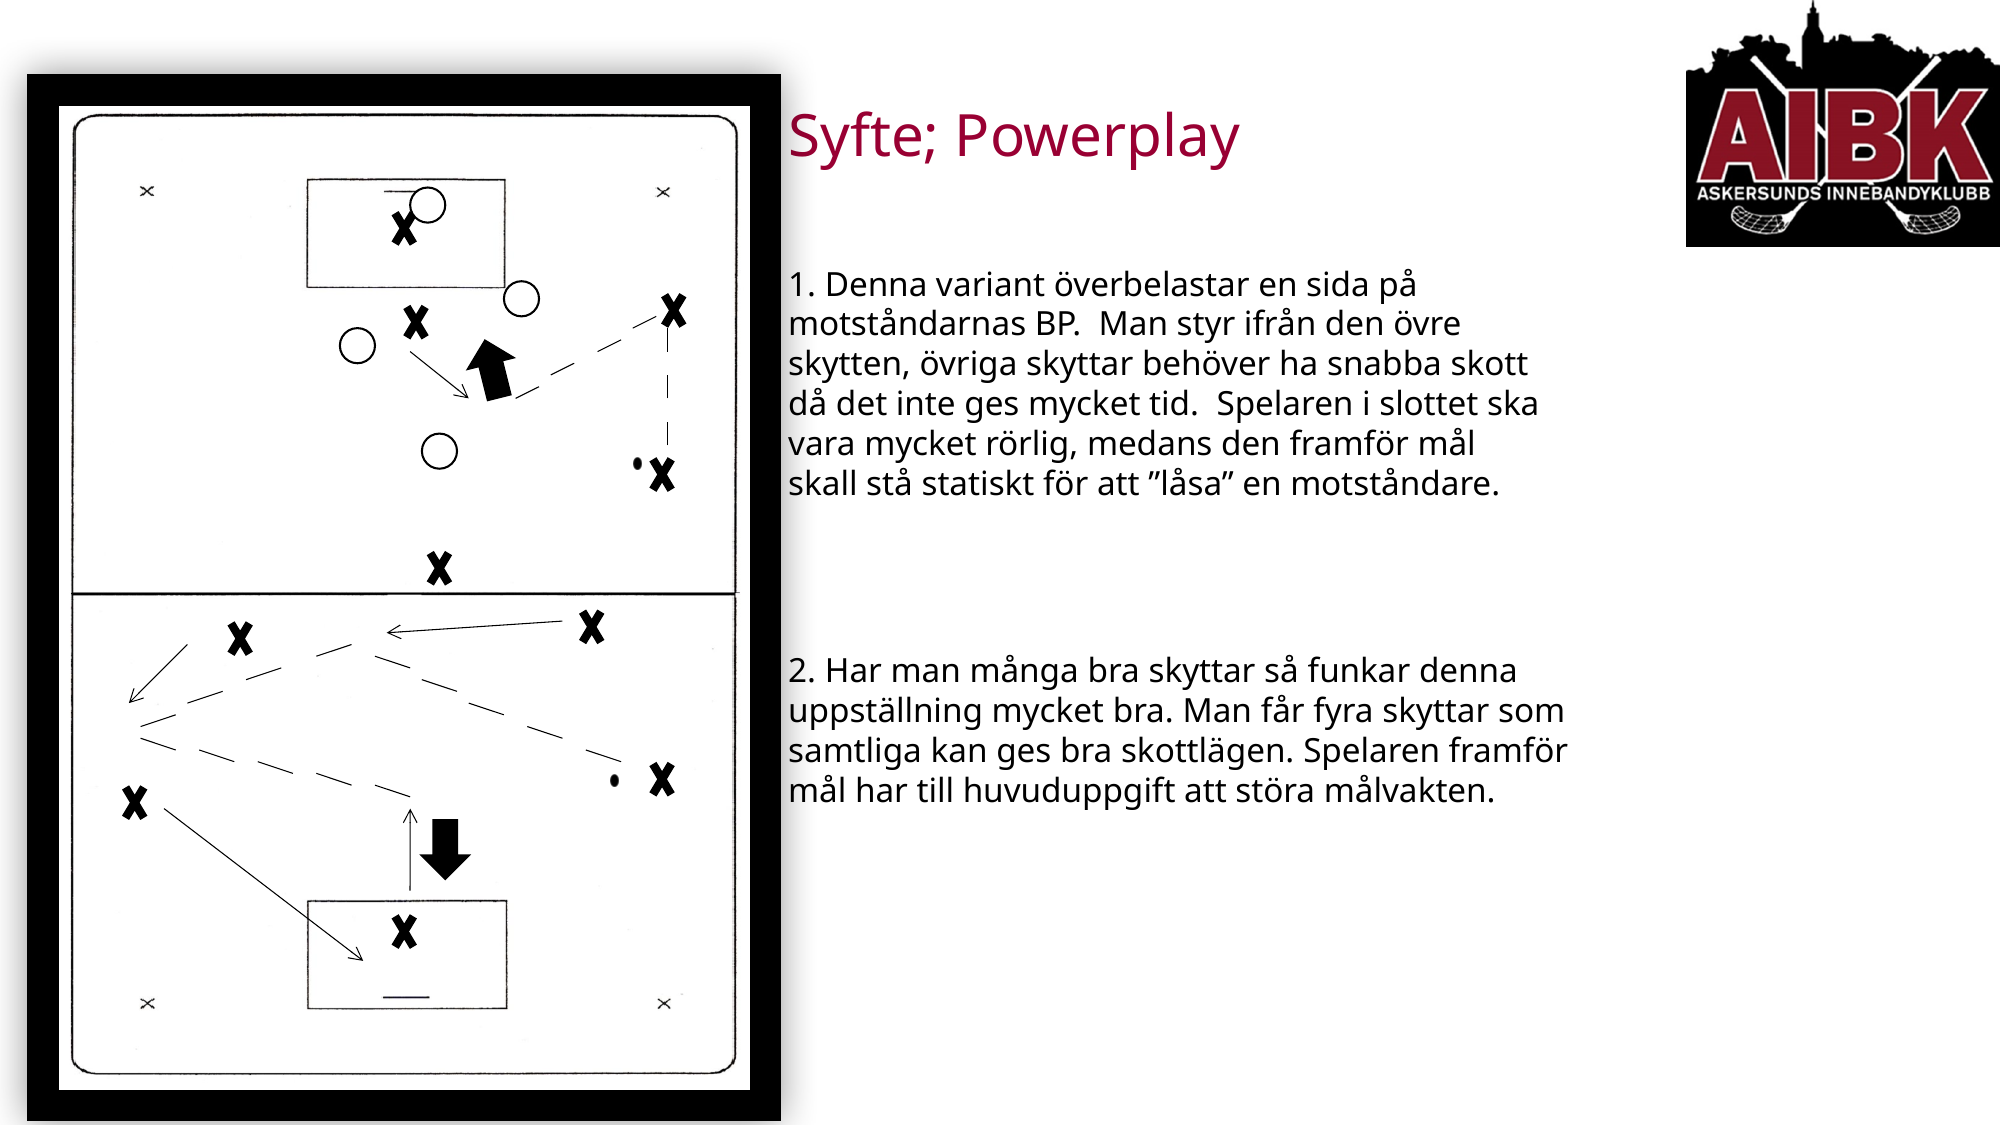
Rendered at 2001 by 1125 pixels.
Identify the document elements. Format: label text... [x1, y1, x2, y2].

picture [58, 105, 750, 1090]
picture [1686, 0, 2000, 247]
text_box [246, 667, 282, 680]
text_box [632, 316, 657, 329]
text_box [386, 620, 563, 633]
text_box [140, 738, 176, 750]
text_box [585, 749, 622, 762]
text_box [257, 761, 293, 774]
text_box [187, 691, 223, 704]
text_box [199, 749, 235, 762]
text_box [410, 351, 469, 399]
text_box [515, 386, 540, 399]
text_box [550, 363, 575, 375]
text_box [164, 808, 364, 961]
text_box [421, 679, 458, 692]
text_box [374, 785, 411, 797]
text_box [316, 773, 352, 786]
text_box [140, 714, 176, 727]
text_box 2. Har man många bra skyttar så funkar denna uppställning mycket bra. Man får fyra skyttar som samtliga kan ges bra skottlägen. Spelaren framför mål har till huvuduppgift att störa målvakten. [773, 642, 1629, 817]
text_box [316, 644, 352, 657]
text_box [468, 703, 504, 715]
text_box 1. Denna variant överbelastar en sida på motståndarnas BP. Man styr ifrån den övre skytten, övriga skyttar behöver ha snabba skott då det inte ges mycket tid. Spelaren i slottet ska vara mycket rörlig, medans den framför mål skall stå statiskt för att ”låsa” en motståndare. [773, 255, 1567, 555]
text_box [128, 644, 188, 704]
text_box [527, 726, 563, 739]
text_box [374, 656, 411, 668]
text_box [597, 339, 622, 352]
title Syfte; Powerplay [773, 29, 1671, 247]
